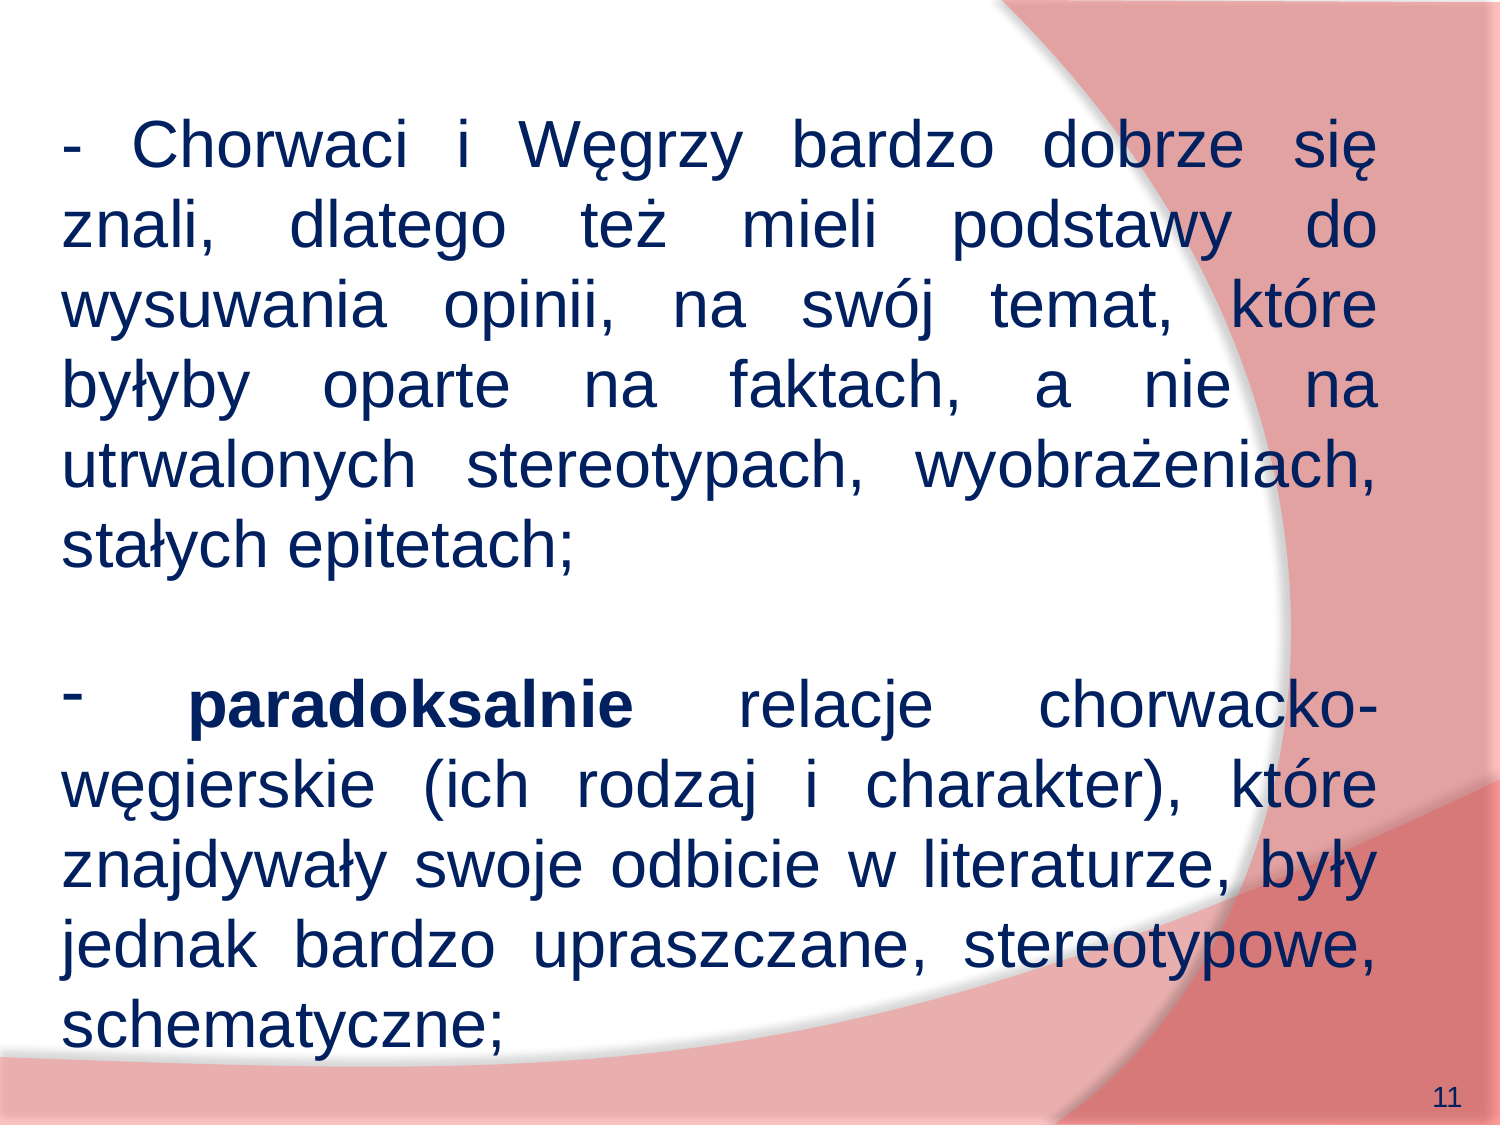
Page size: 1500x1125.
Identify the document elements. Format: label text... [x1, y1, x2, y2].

text_box - Chorwaci i Węgrzy bardzo dobrze się znali, dlatego też mieli podstawy do wysuwania opinii, na swój temat, które byłyby oparte na faktach, a nie na utrwalonych stereotypach, wyobrażeniach, stałych epitetach; paradoksalnie relacje chorwacko-węgierskie (ich rodzaj i charakter), które znajdywały swoje odbicie w literaturze, były jednak bardzo upraszczane, stereotypowe, schematyczne; [46, 93, 1395, 1068]
slide_number 11 [1337, 1053, 1463, 1114]
